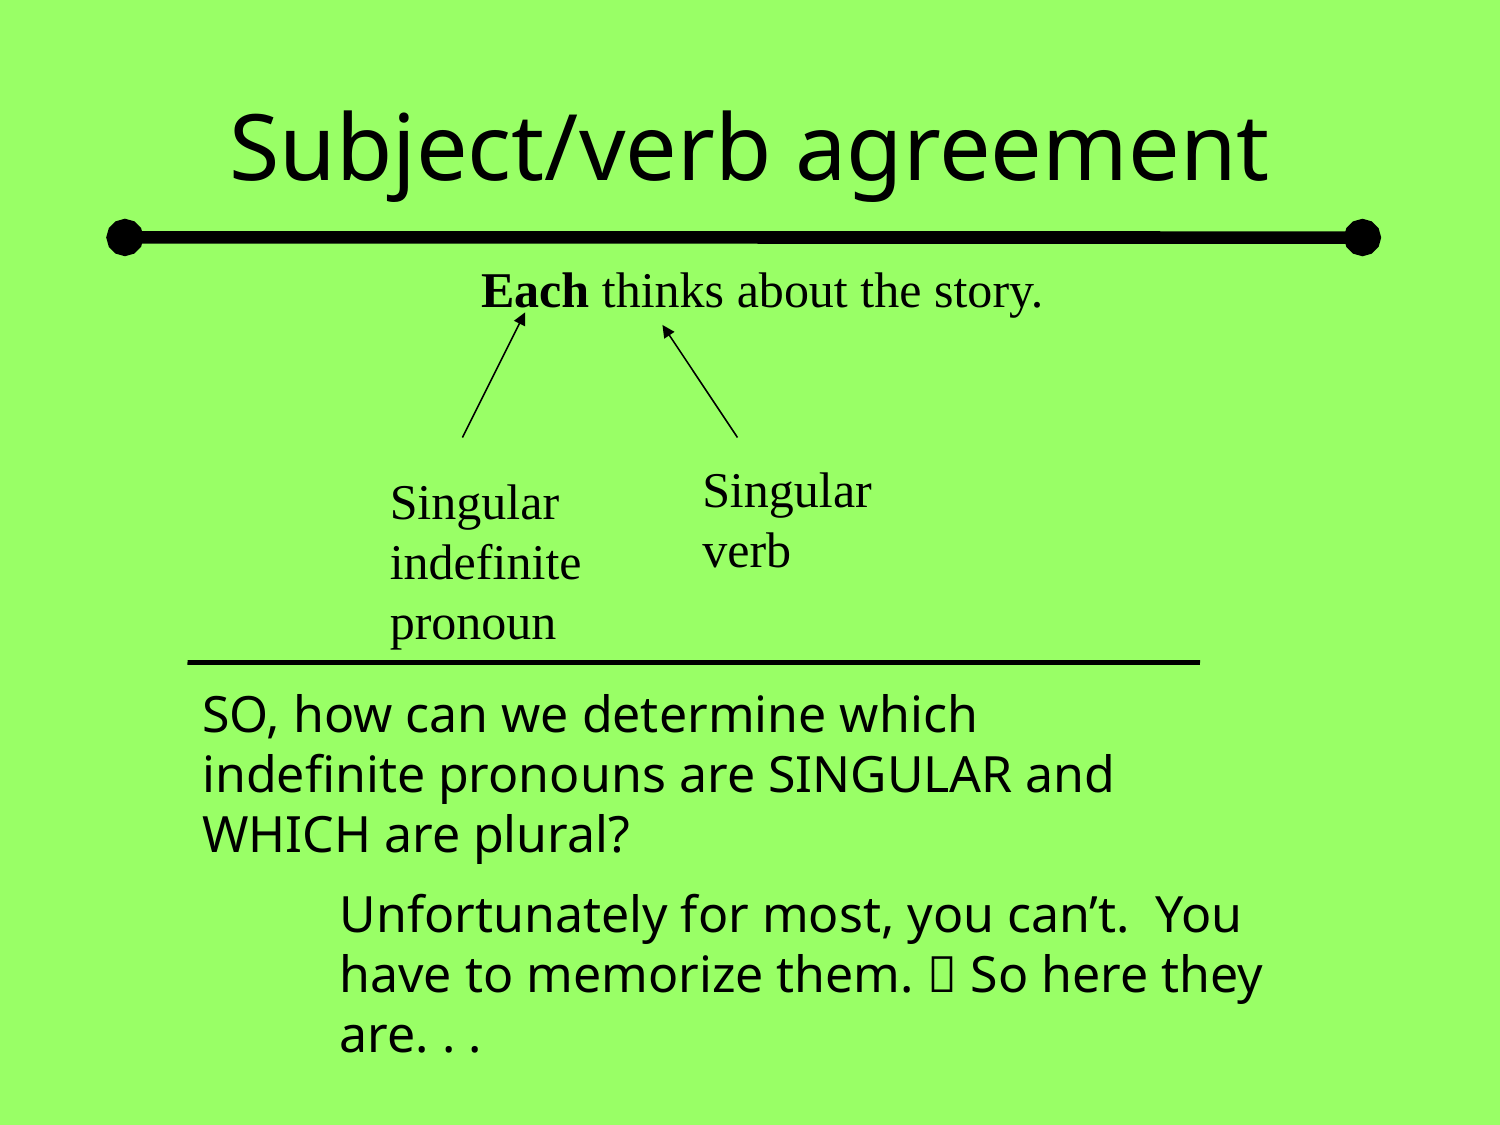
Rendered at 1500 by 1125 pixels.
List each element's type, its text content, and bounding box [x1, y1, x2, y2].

text_box Each thinks about the story. [199, 249, 1338, 325]
text_box [462, 312, 526, 438]
text_box Singular indefinite pronoun [374, 462, 613, 658]
text_box [118, 231, 1369, 244]
text_box Singular verb [687, 449, 925, 585]
text_box SO, how can we determine which indefinite pronouns are SINGULAR and WHICH are plural? [187, 674, 1225, 870]
text_box [662, 324, 738, 438]
title Subject/verb agreement [112, 50, 1388, 238]
text_box Unfortunately for most, you can’t. You have to memorize them.  So here they are. . . [324, 874, 1363, 1070]
